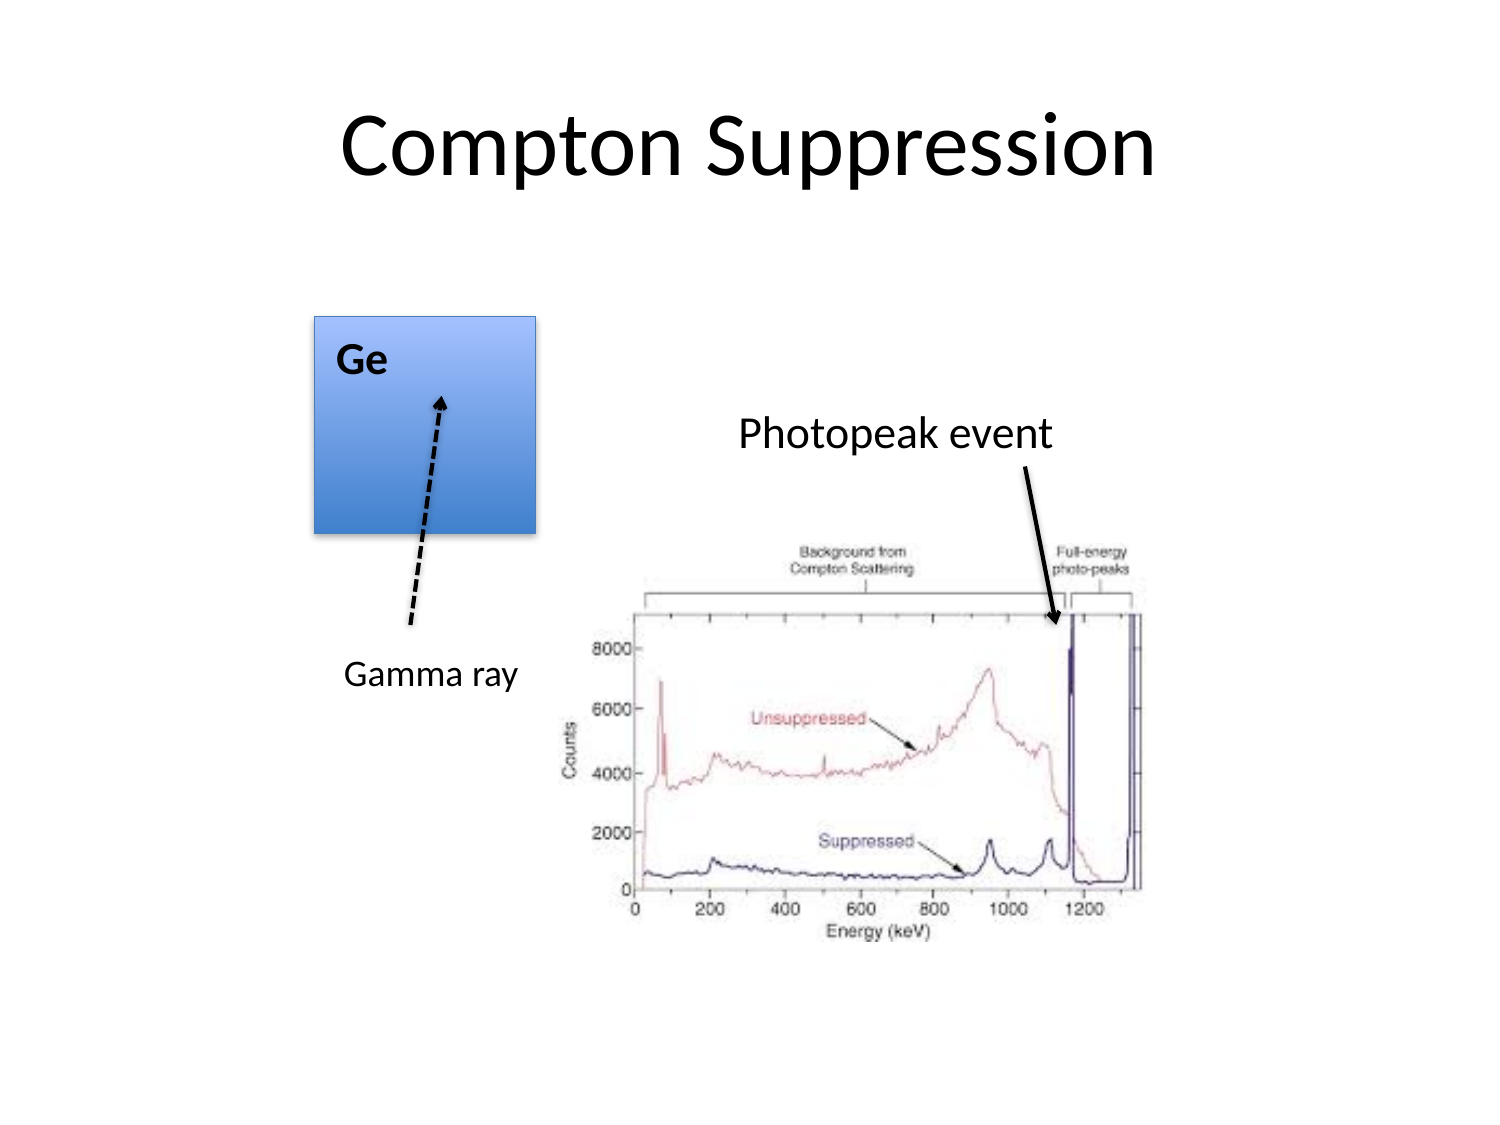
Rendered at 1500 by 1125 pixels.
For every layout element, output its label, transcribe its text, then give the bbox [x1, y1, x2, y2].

picture [558, 543, 1152, 942]
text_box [1024, 466, 1057, 626]
title Compton Suppression [75, 45, 1425, 233]
text_box Photopeak event [723, 395, 1069, 466]
text_box Gamma ray [329, 641, 534, 702]
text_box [410, 395, 442, 626]
text_box [314, 316, 536, 534]
text_box Ge [321, 320, 404, 391]
